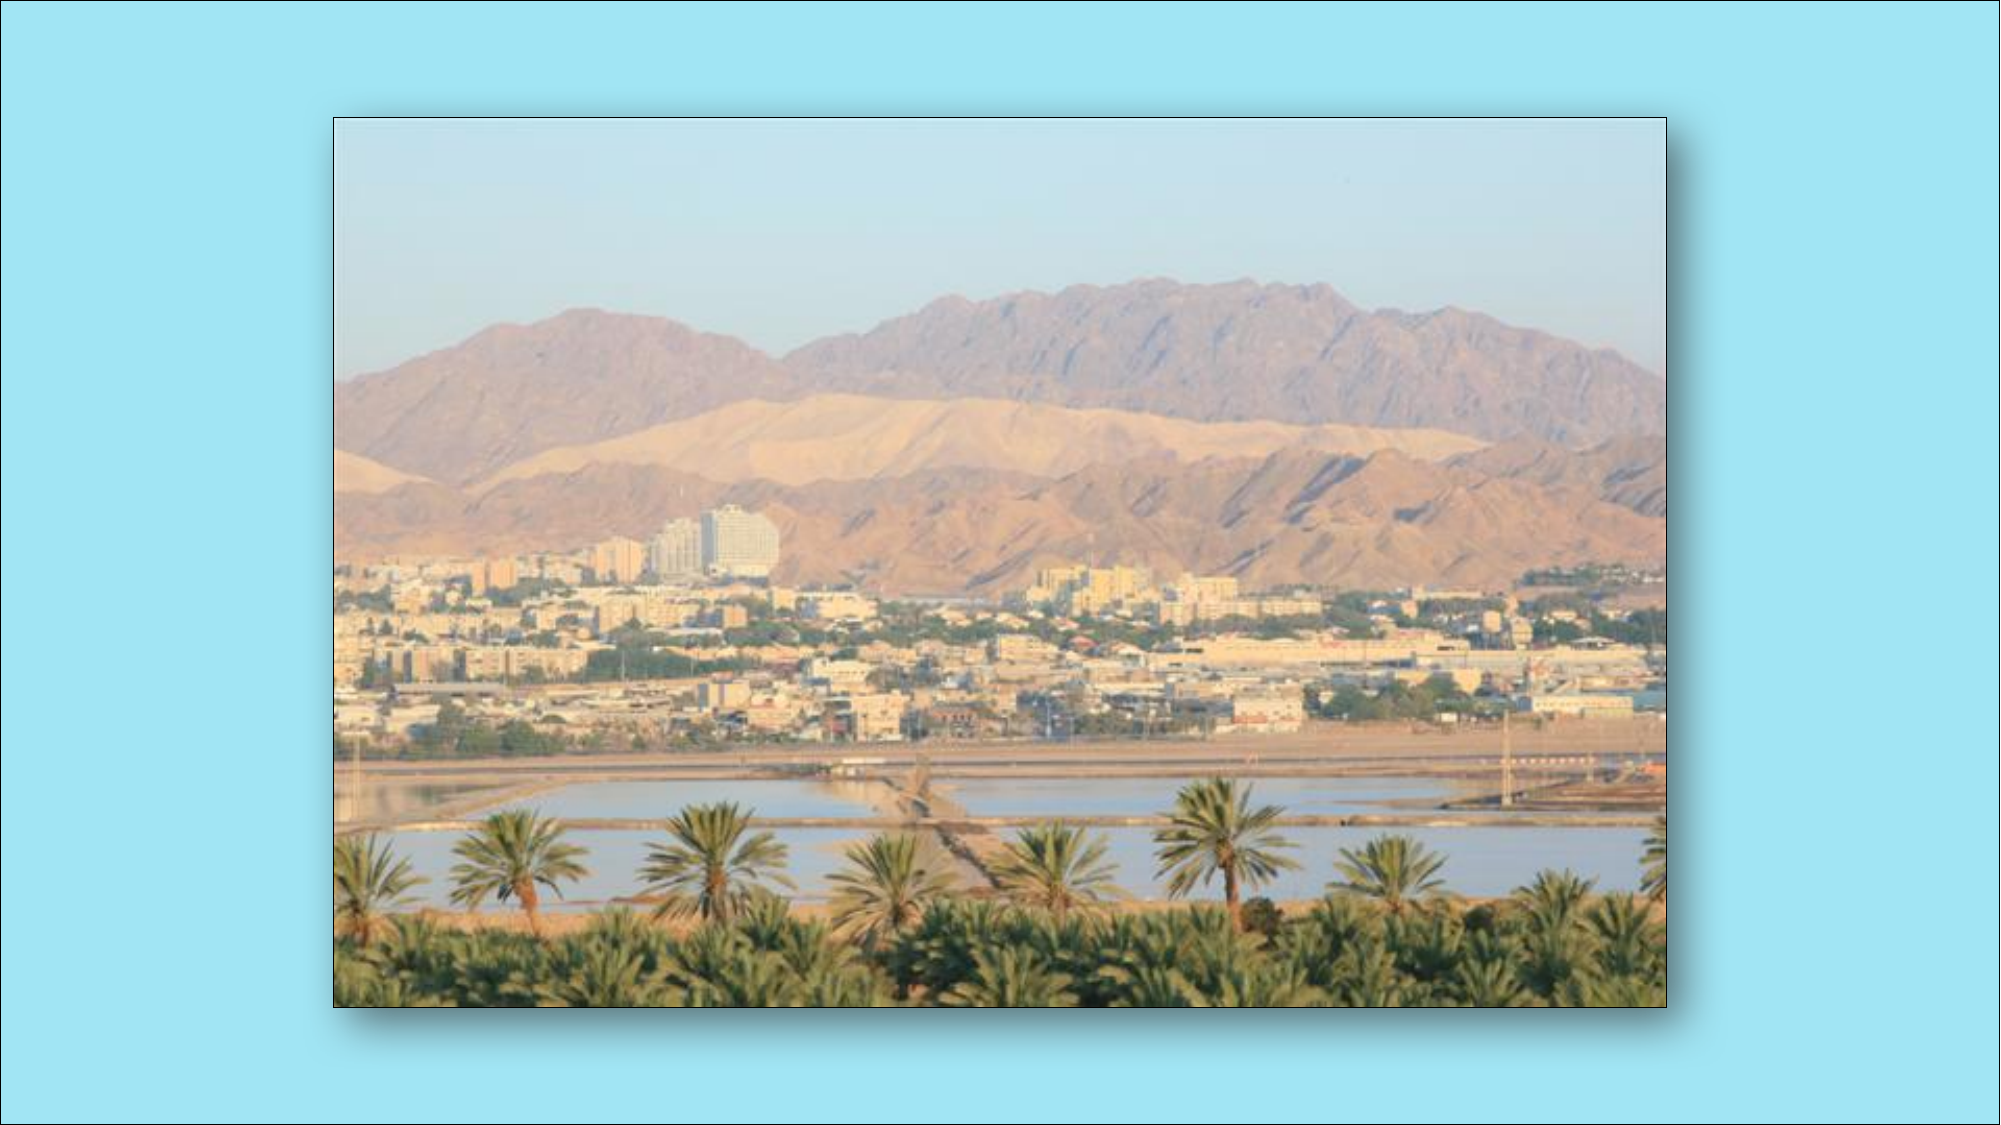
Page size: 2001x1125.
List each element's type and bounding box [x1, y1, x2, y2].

text_box [0, 0, 2000, 1125]
picture [333, 117, 1667, 1008]
